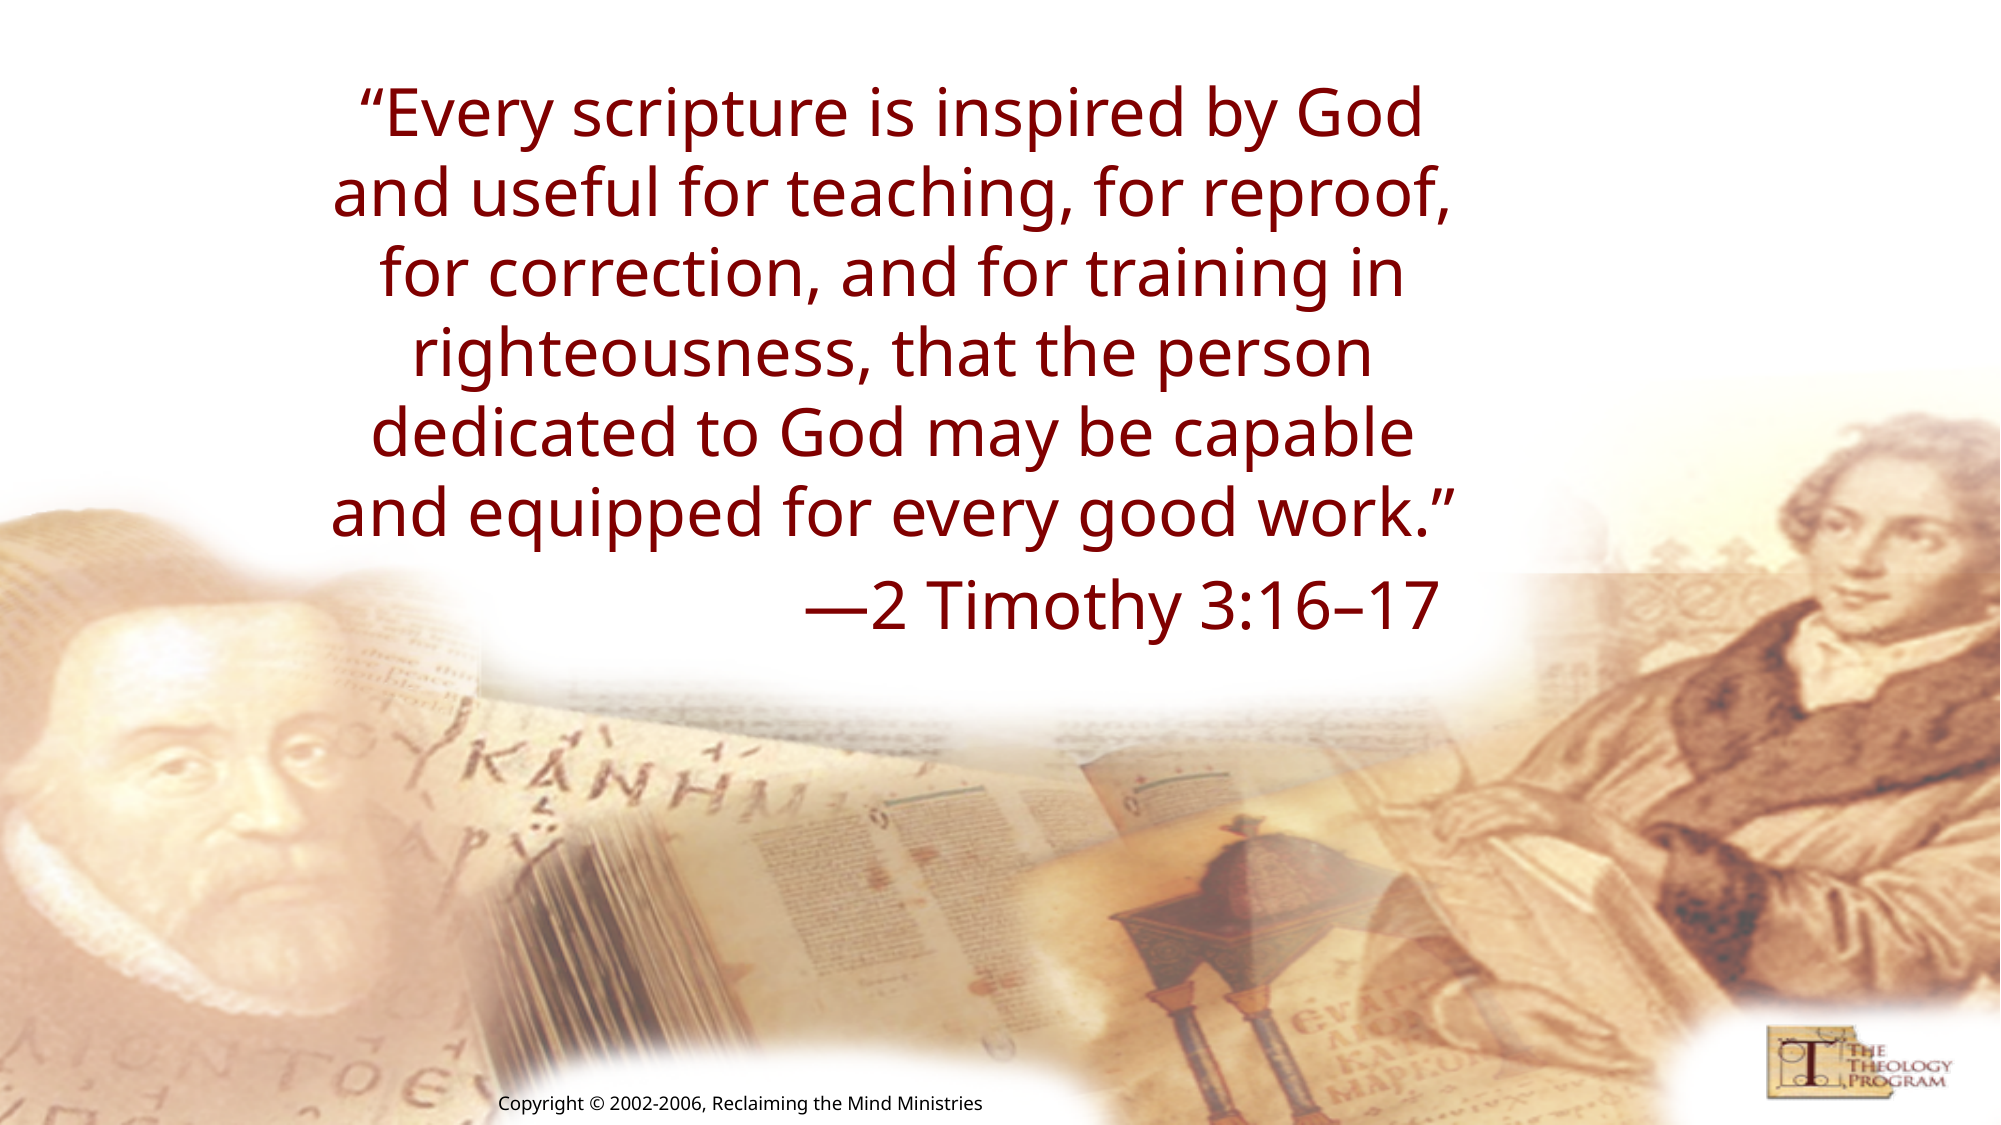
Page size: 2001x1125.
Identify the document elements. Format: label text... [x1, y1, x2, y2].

subtitle “Every scripture is inspired by God and useful for teaching, for reproof, for correction, and for training in righteousness, that the person dedicated to God may be capable and equipped for every good work.” —2 Timothy 3:16–17 [312, 62, 1475, 350]
picture [0, 0, 2000, 1125]
